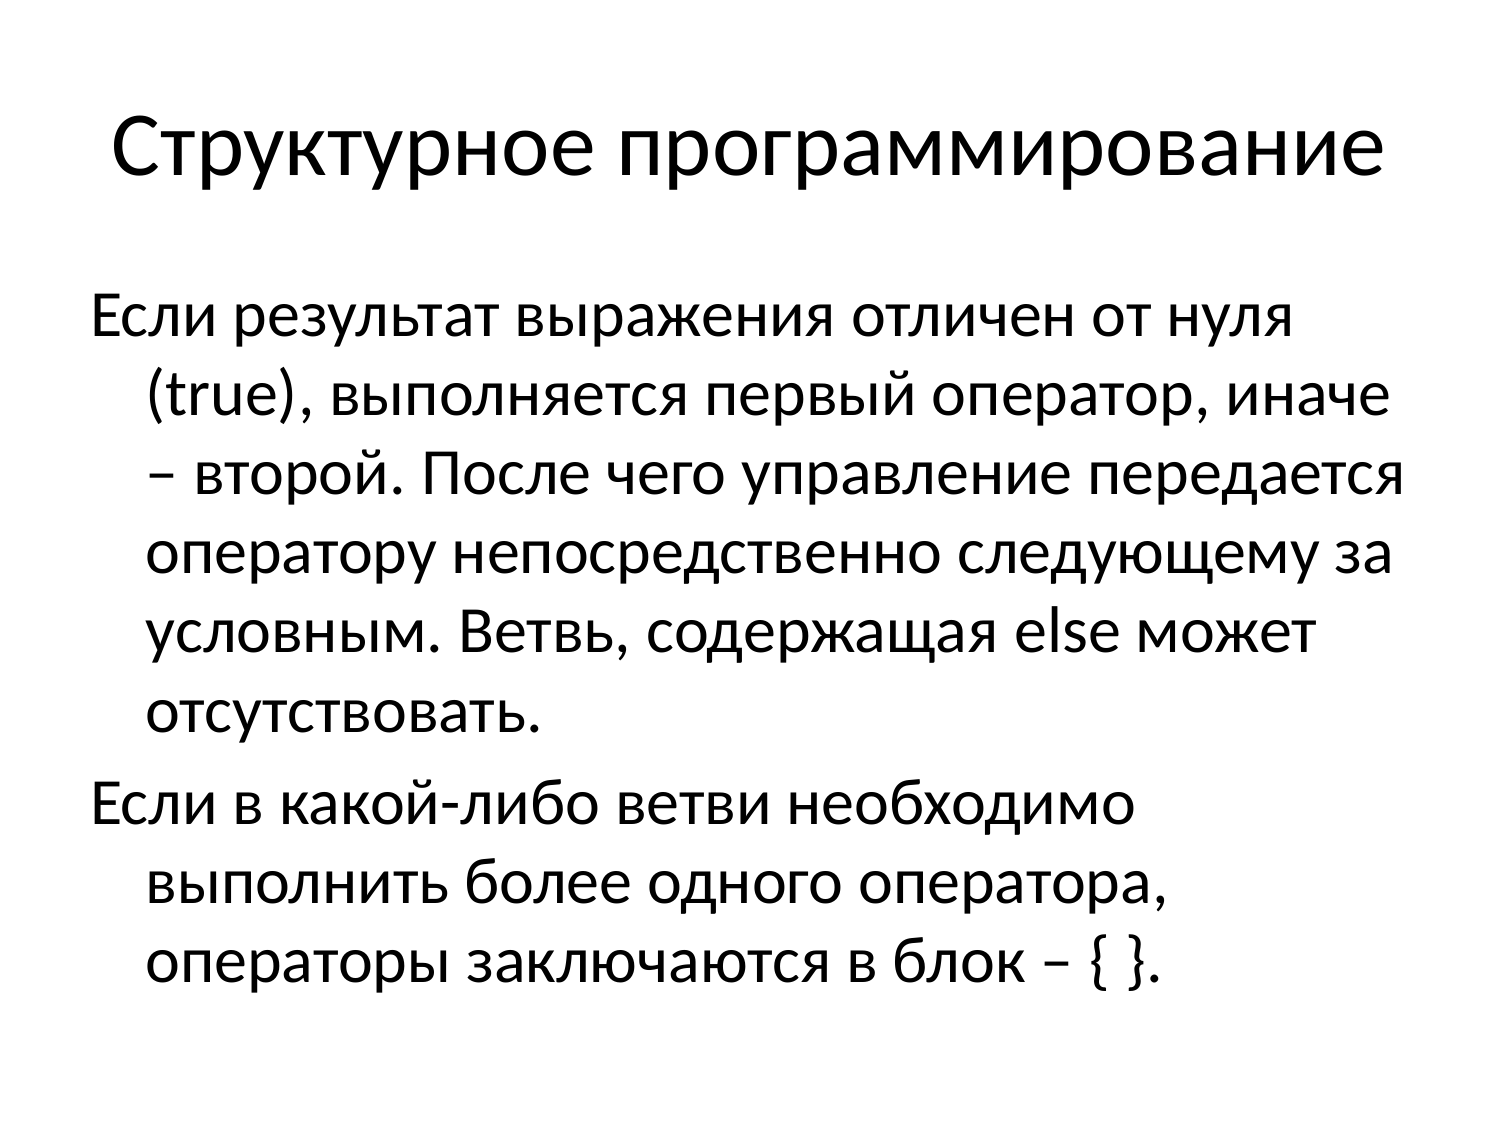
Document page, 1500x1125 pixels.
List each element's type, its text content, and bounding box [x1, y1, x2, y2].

title Структурное программирование [75, 45, 1425, 233]
list Если результат выражения отличен от нуля (true), выполняется первый оператор, иначе – второй. После чего управление передается оператору непосредственно следующему за условным. Ветвь, содержащая else может отсутствовать. Если в какой-либо ветви необходимо выполнить более одного оператора, операторы заключаются в блок – { }. [75, 262, 1425, 1005]
